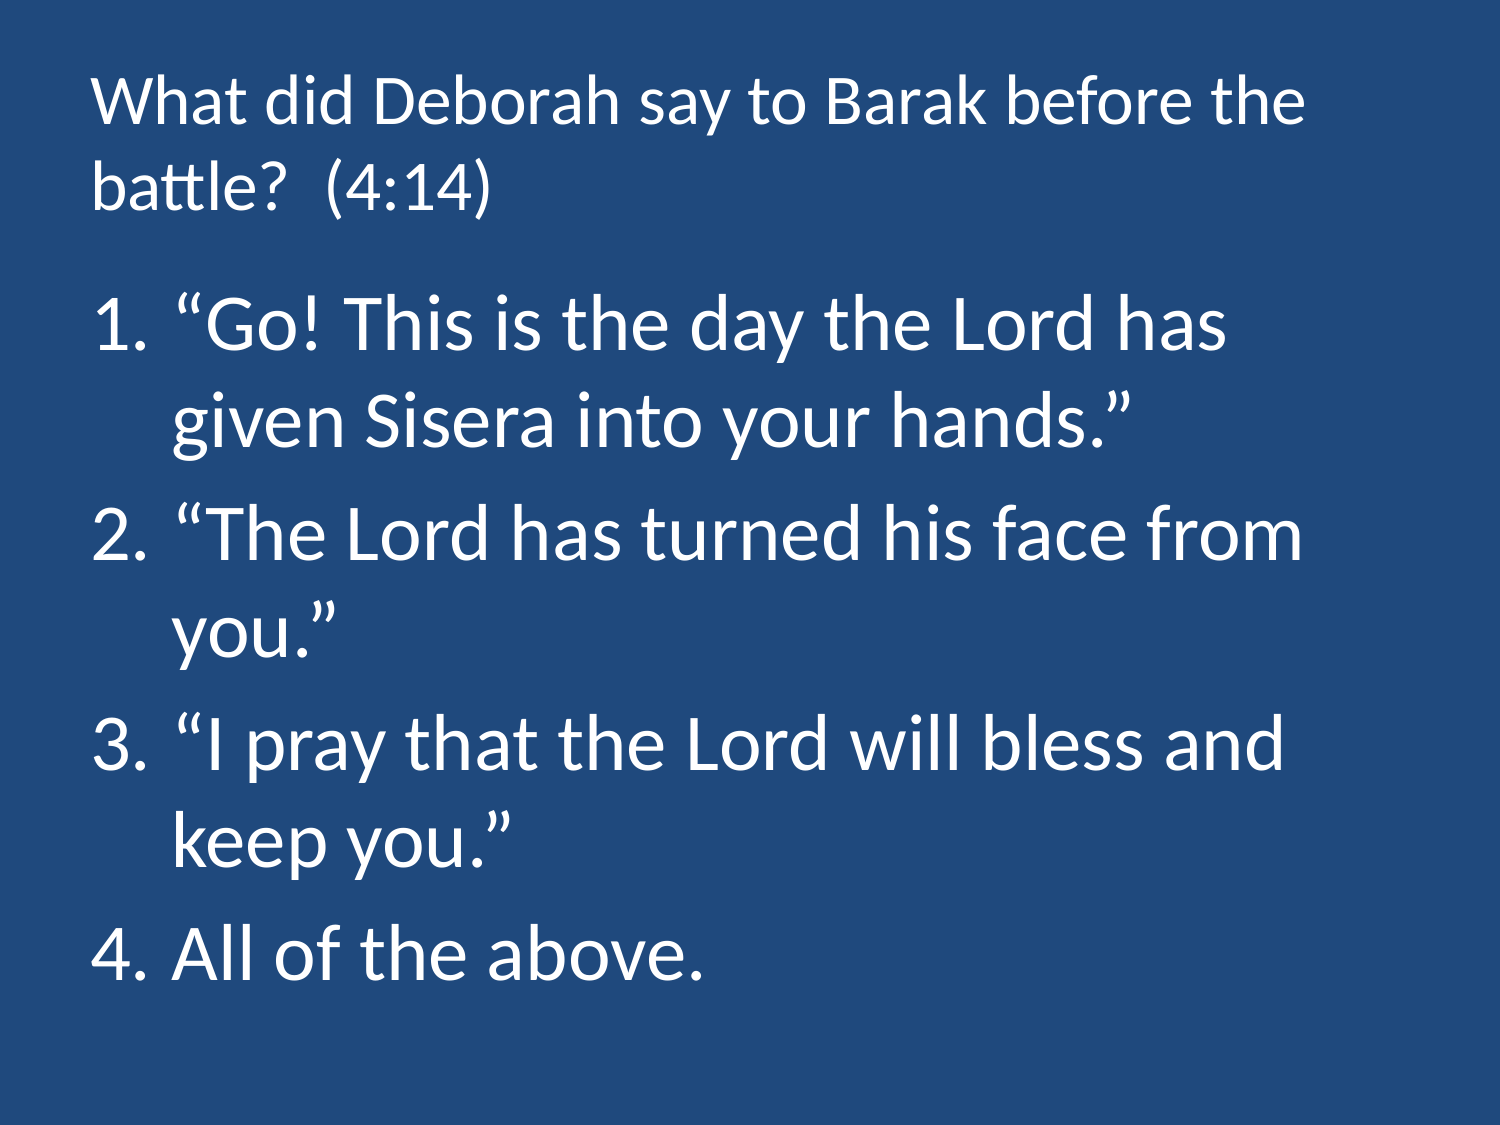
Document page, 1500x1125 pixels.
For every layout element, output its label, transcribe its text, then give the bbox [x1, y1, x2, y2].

list “Go! This is the day the Lord has given Sisera into your hands.” “The Lord has turned his face from you.” “I pray that the Lord will bless and keep you.” All of the above. [75, 262, 1425, 1005]
title What did Deborah say to Barak before the battle? (4:14) [75, 45, 1425, 233]
